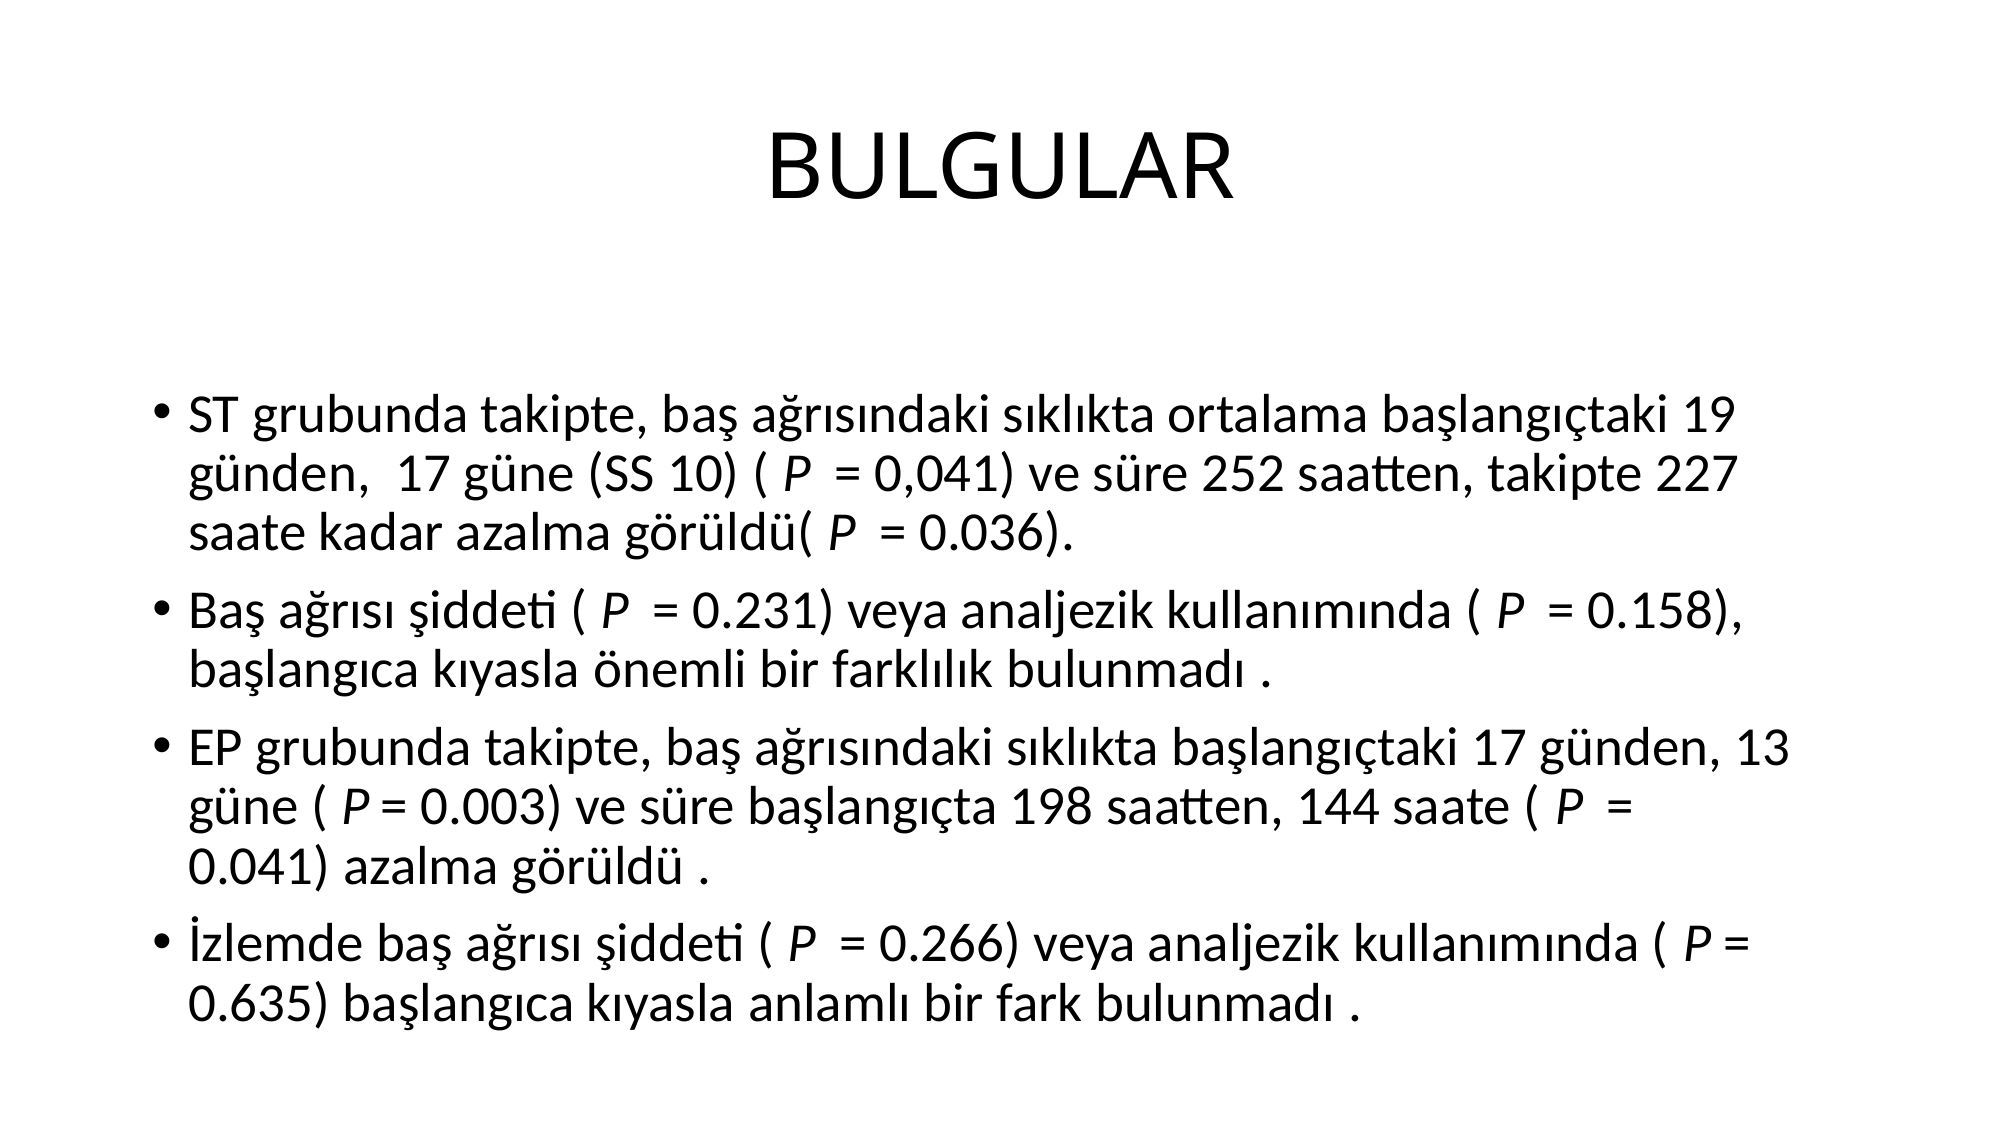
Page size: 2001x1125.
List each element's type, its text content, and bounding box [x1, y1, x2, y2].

list ST grubunda takipte, baş ağrısındaki sıklıkta ortalama başlangıçtaki 19 günden, 17 güne (SS 10) ( P = 0,041) ve süre 252 saatten, takipte 227 saate kadar azalma görüldü( P = 0.036). Baş ağrısı şiddeti ( P = 0.231) veya analjezik kullanımında ( P = 0.158), başlangıca kıyasla önemli bir farklılık bulunmadı . EP grubunda takipte, baş ağrısındaki sıklıkta başlangıçtaki 17 günden, 13 güne ( P = 0.003) ve süre başlangıçta 198 saatten, 144 saate ( P = 0.041) azalma görüldü . İzlemde baş ağrısı şiddeti ( P = 0.266) veya analjezik kullanımında ( P = 0.635) başlangıca kıyasla anlamlı bir fark bulunmadı . [137, 299, 1863, 1046]
title BULGULAR [137, 59, 1863, 278]
